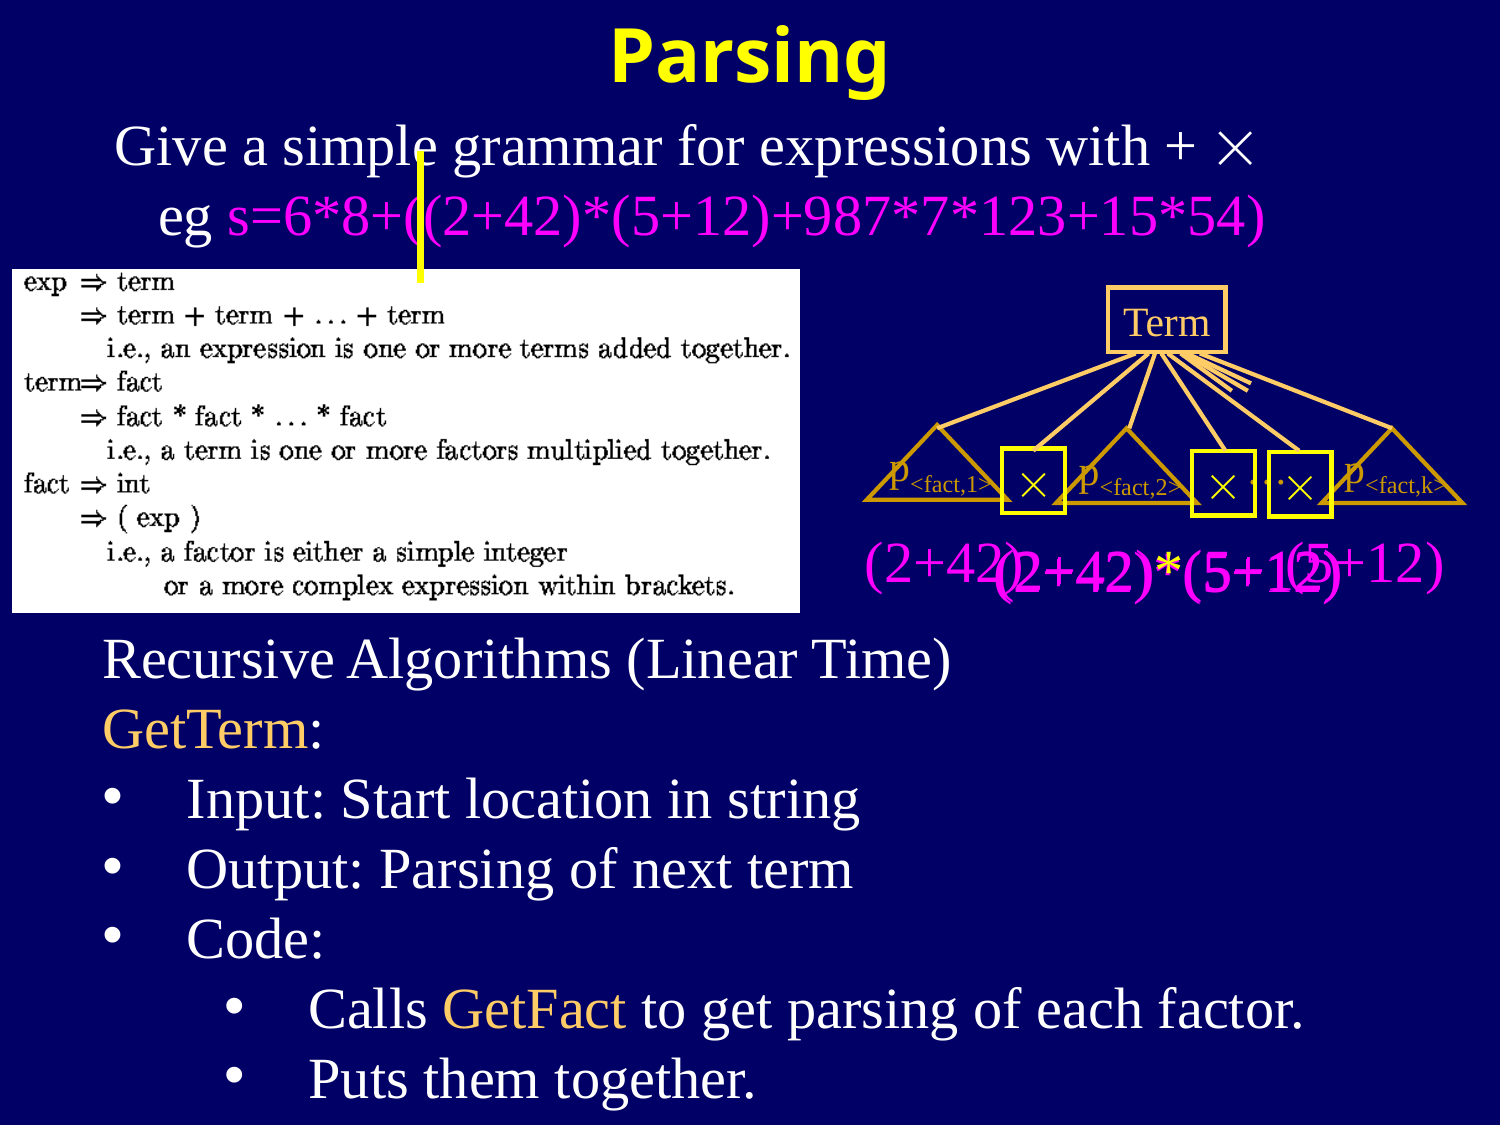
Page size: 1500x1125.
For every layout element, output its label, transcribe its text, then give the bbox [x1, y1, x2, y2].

text_box (2+42)*(5+12) [980, 526, 1389, 610]
picture [12, 269, 801, 613]
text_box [1396, 424, 1469, 504]
text_box (2+42) (5+12) [849, 516, 980, 602]
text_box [936, 287, 1393, 518]
text_box (2+42) (5+12) [1389, 516, 1500, 602]
text_box Give a simple grammar for expressions with +  eg s=6*8+((2+42)*(5+12)+987*7*123+15*54) [99, 99, 1375, 255]
text_box Recursive Algorithms (Linear Time) GetTerm: Input: Start location in string Output: Parsing of next term Code: Calls GetFact to get parsing of each factor. Puts them together. [87, 612, 1363, 1118]
title Parsing [112, 0, 1388, 147]
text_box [866, 424, 931, 504]
